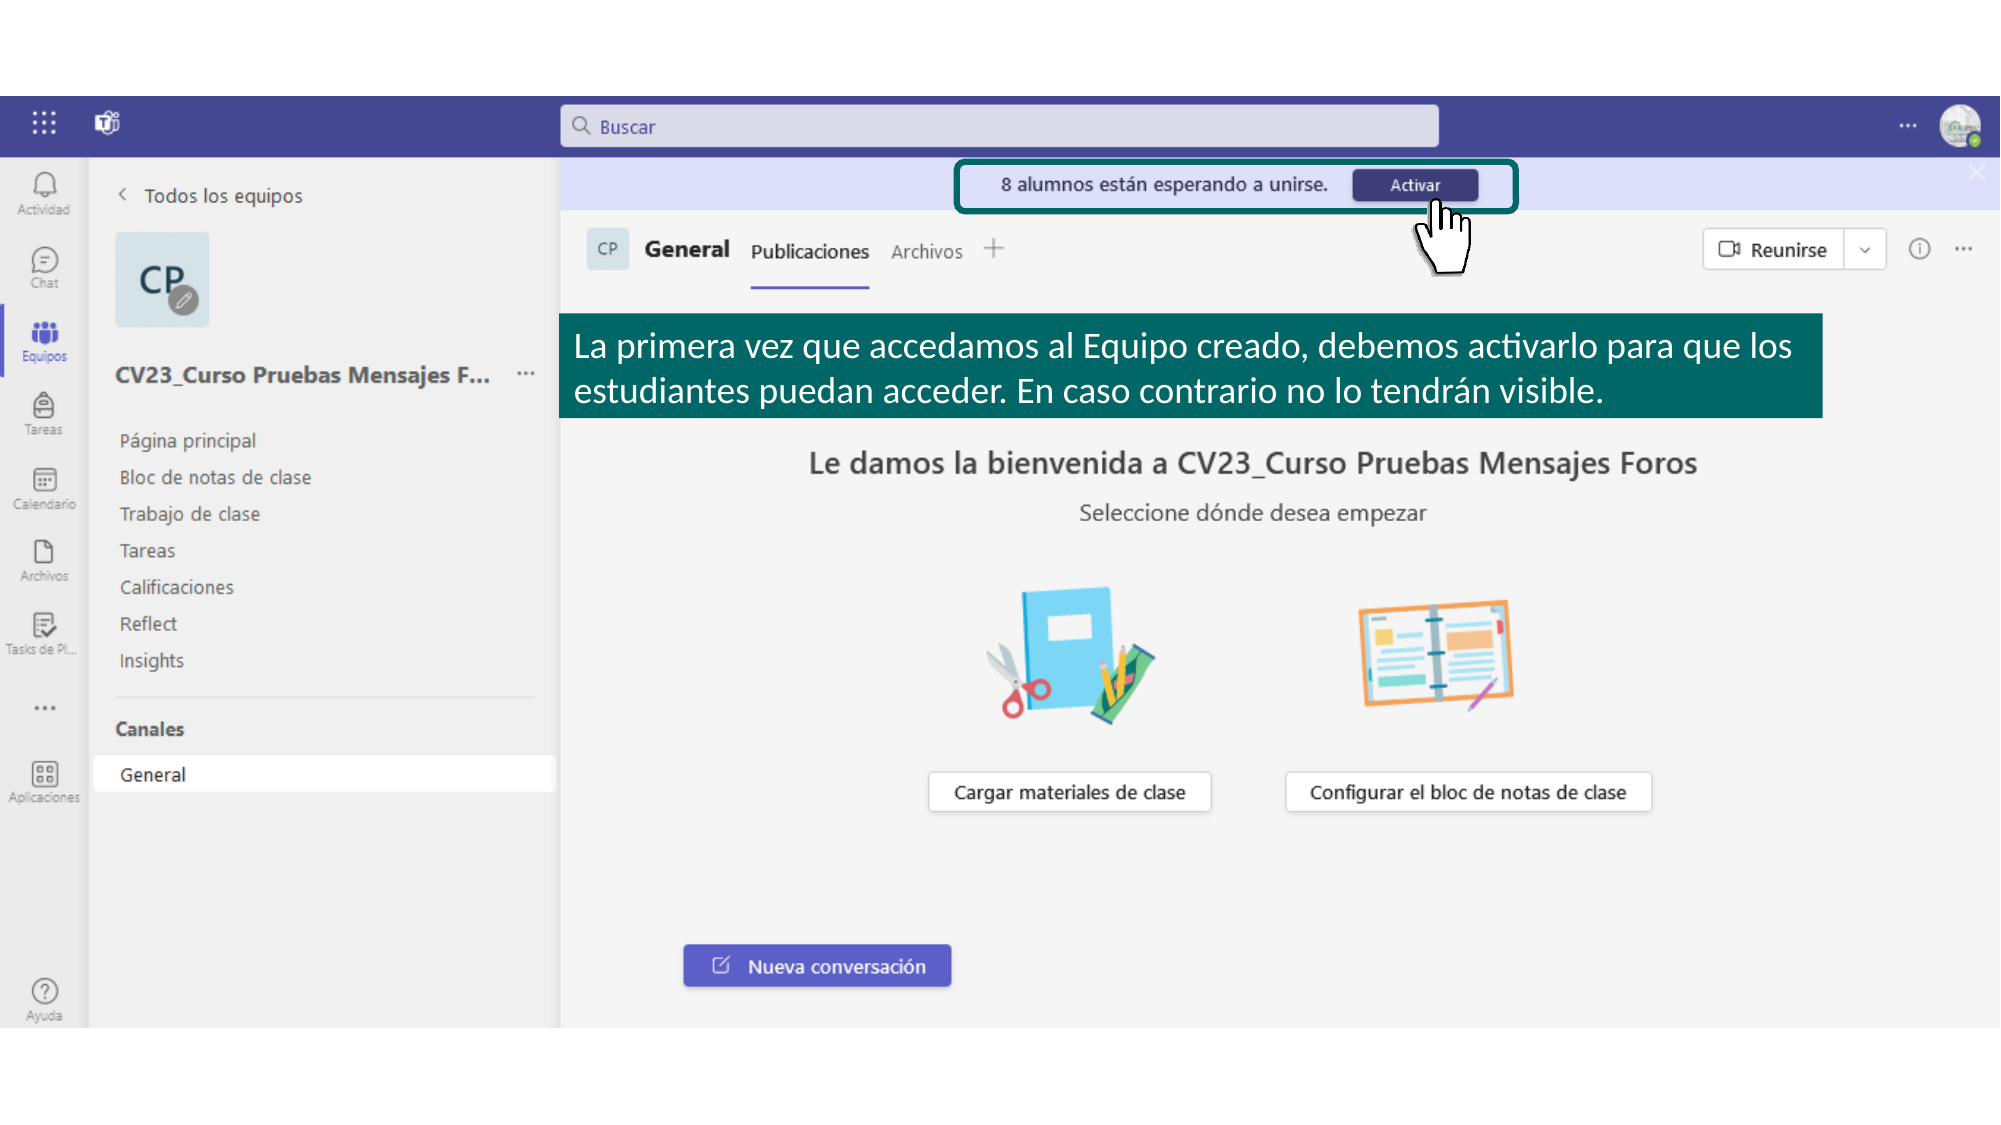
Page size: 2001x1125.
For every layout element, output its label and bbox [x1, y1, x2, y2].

picture [0, 96, 2000, 1029]
